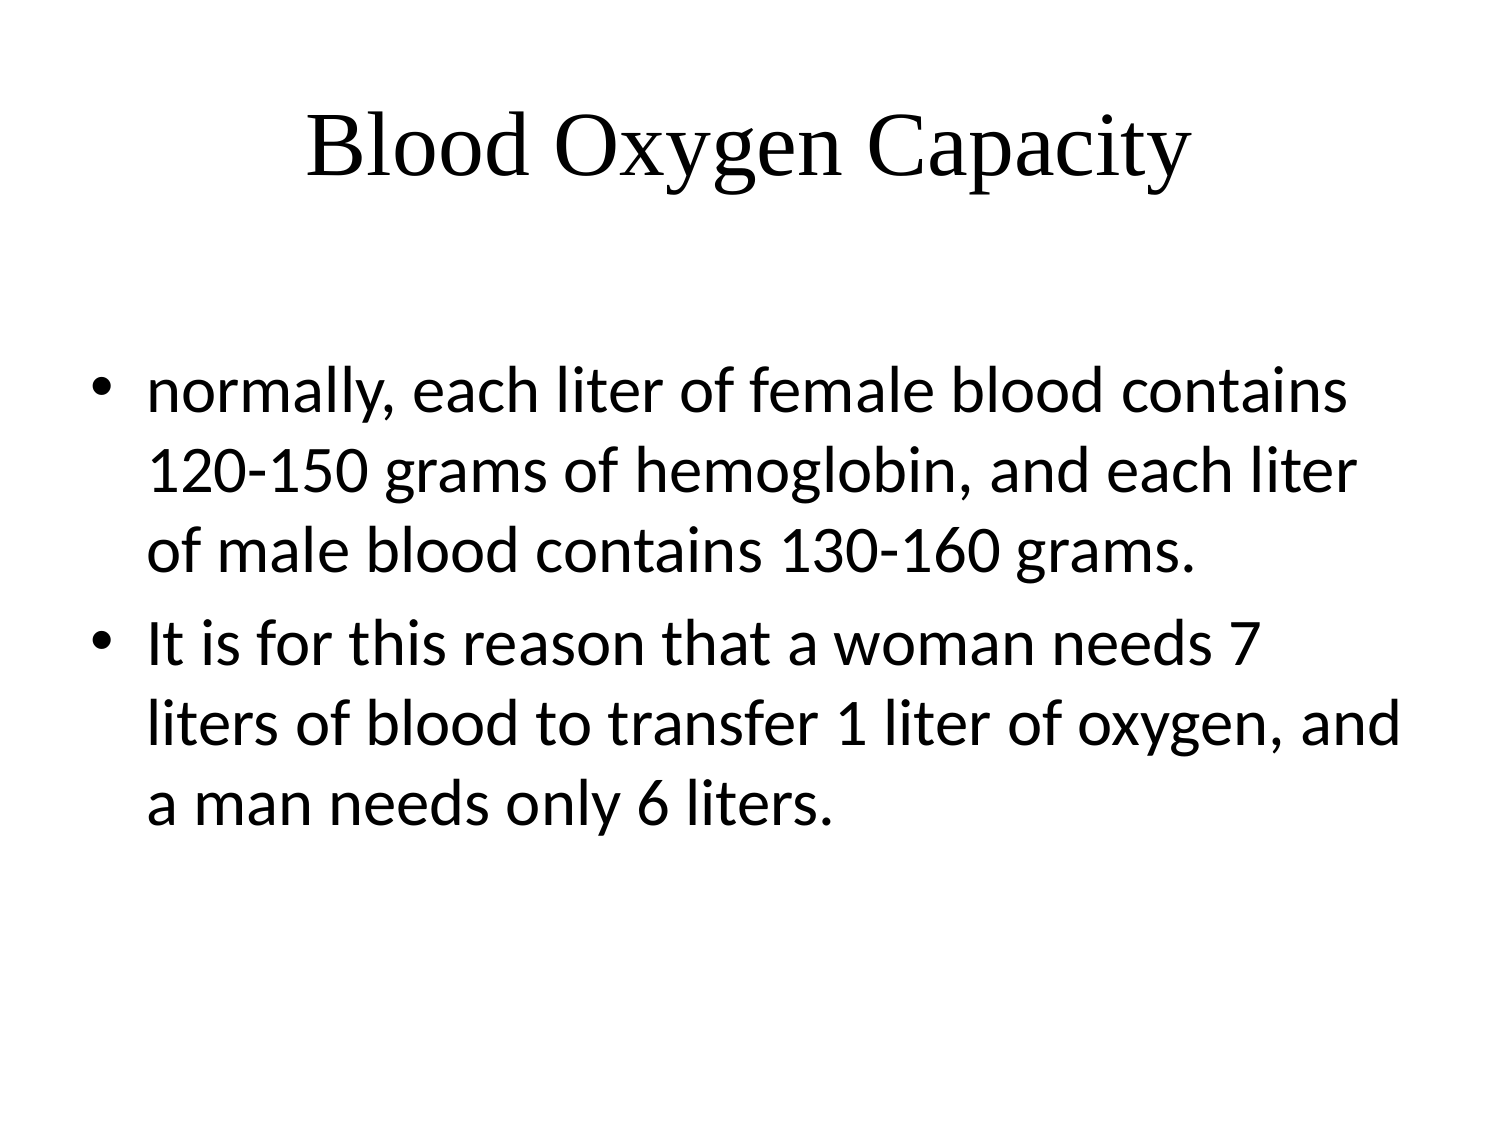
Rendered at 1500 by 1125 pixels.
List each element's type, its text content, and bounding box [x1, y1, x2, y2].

title Blood Oxygen Capacity [75, 45, 1425, 233]
list normally, each liter of female blood contains 120-150 grams of hemoglobin, and each liter of male blood contains 130-160 grams. It is for this reason that a woman needs 7 liters of blood to transfer 1 liter of oxygen, and a man needs only 6 liters. [75, 338, 1425, 1005]
